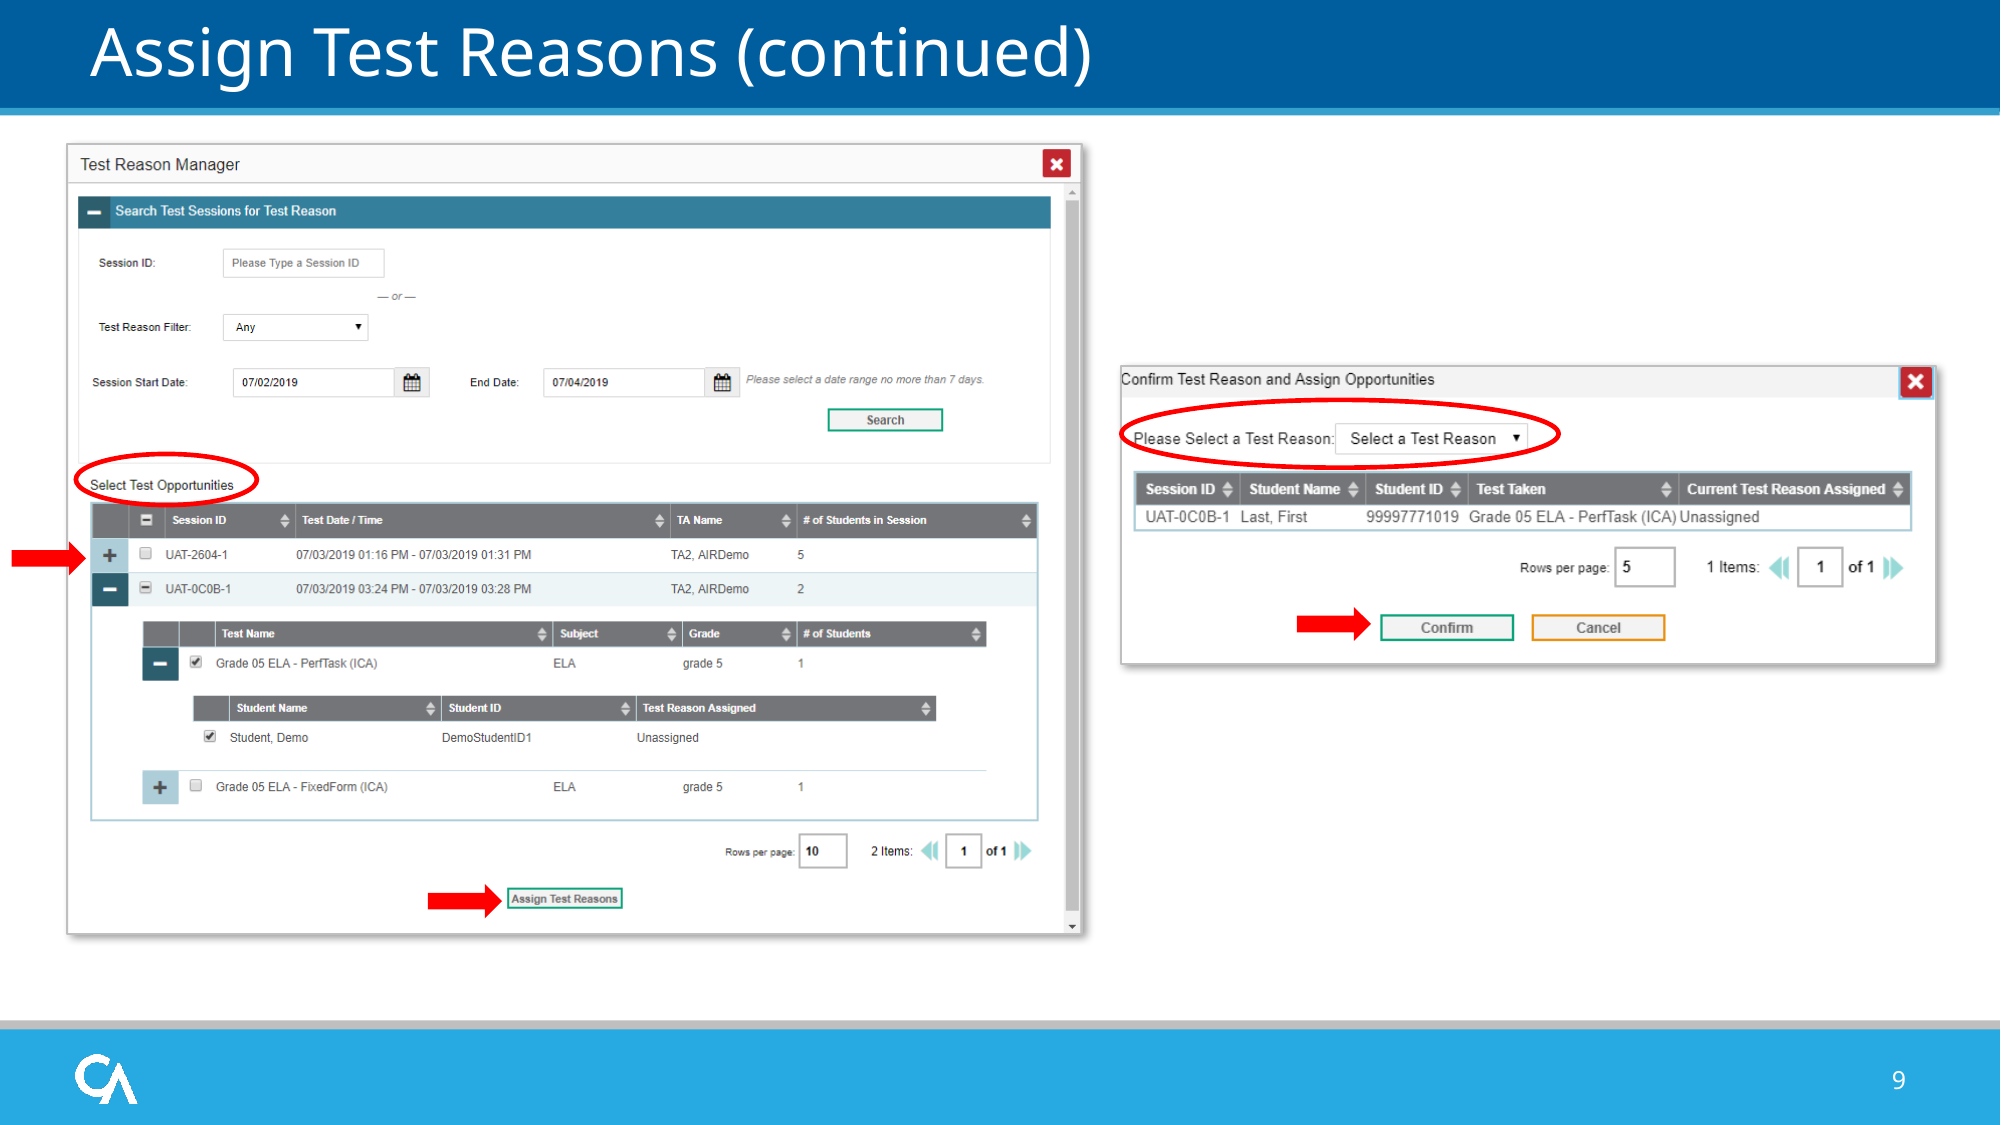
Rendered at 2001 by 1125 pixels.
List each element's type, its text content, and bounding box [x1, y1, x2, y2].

text_box 9 [1877, 1057, 1993, 1103]
text_box Assign Test Reasons (continued) [76, 2, 1916, 123]
picture [1121, 366, 1935, 663]
picture [68, 144, 1081, 933]
picture [75, 1054, 138, 1104]
text_box [11, 550, 68, 567]
